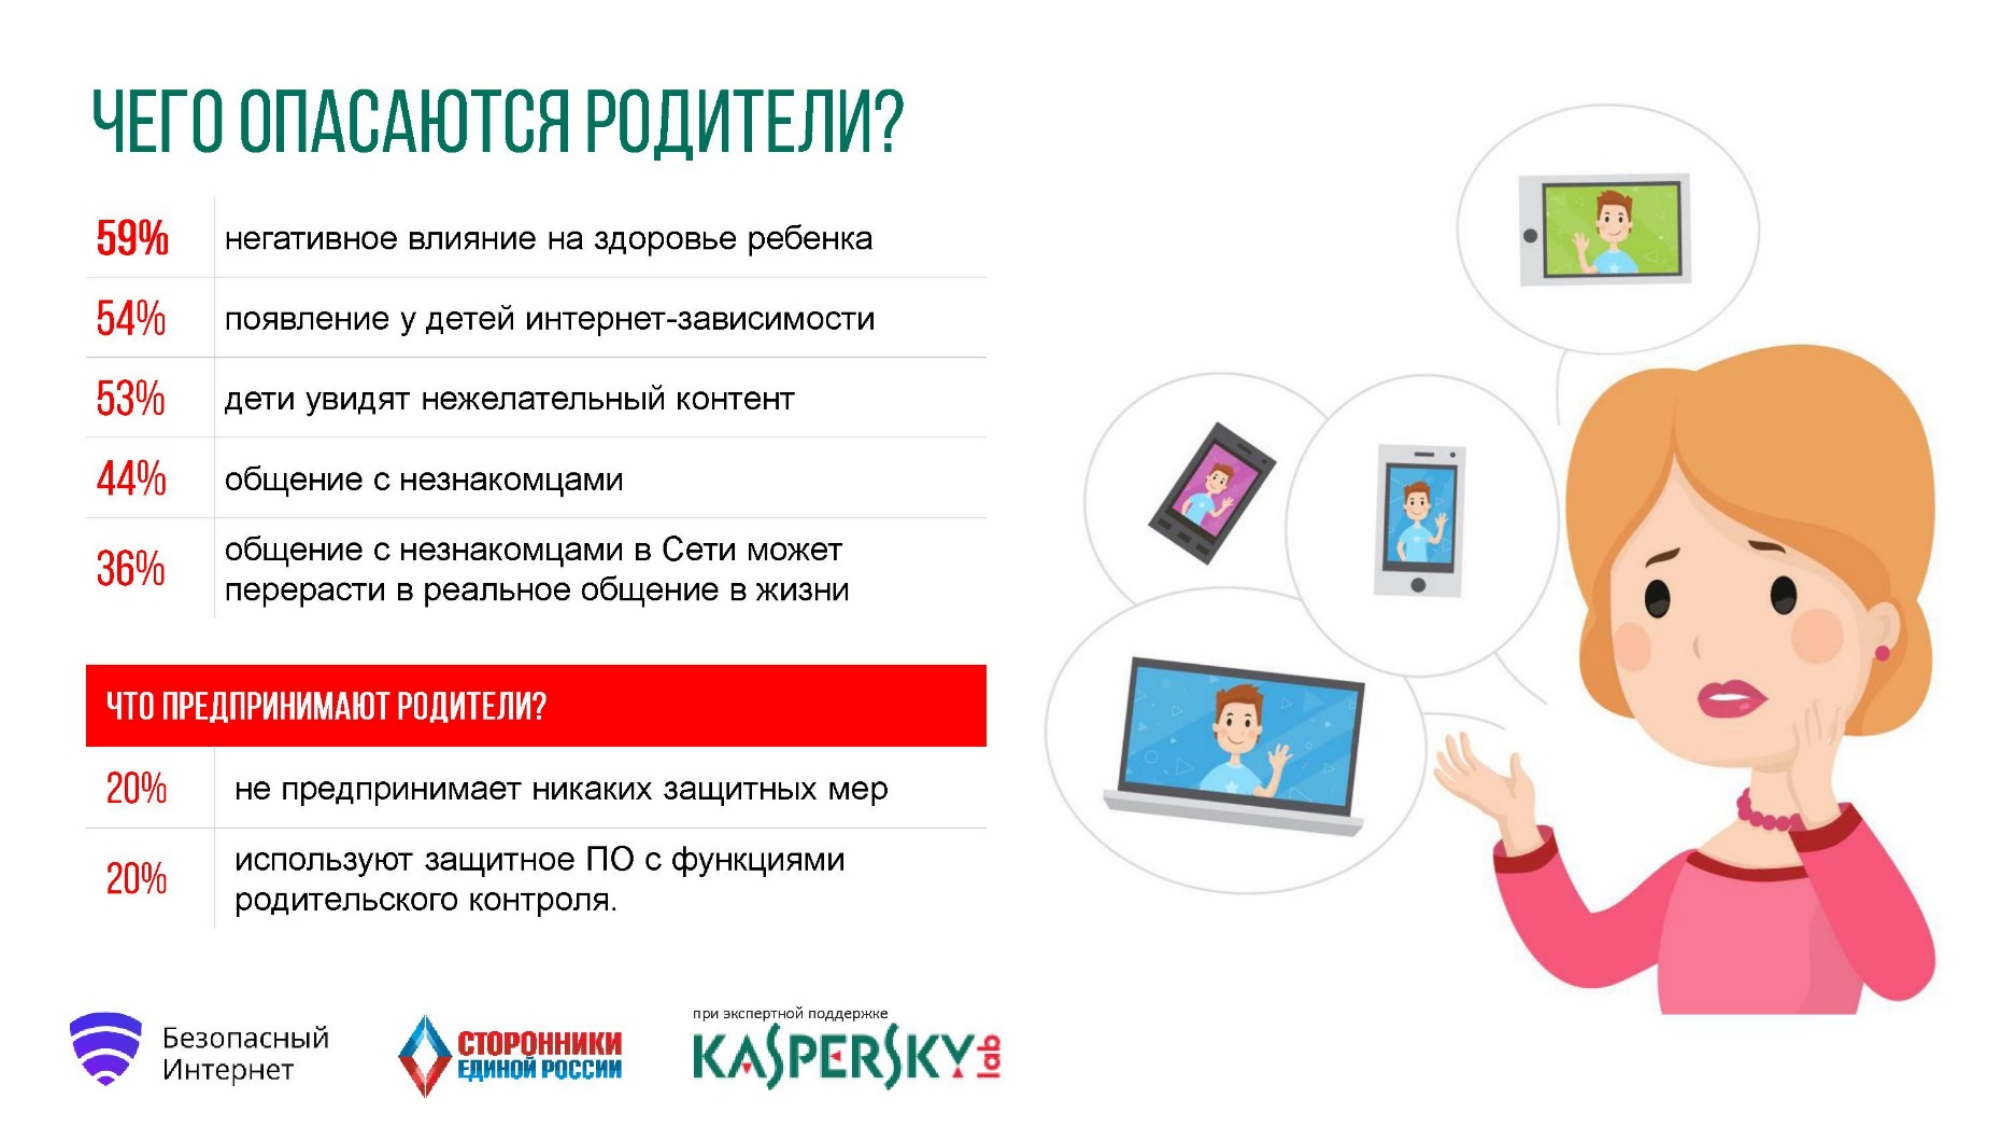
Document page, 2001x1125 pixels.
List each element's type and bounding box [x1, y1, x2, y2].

list [0, 0, 2000, 1125]
